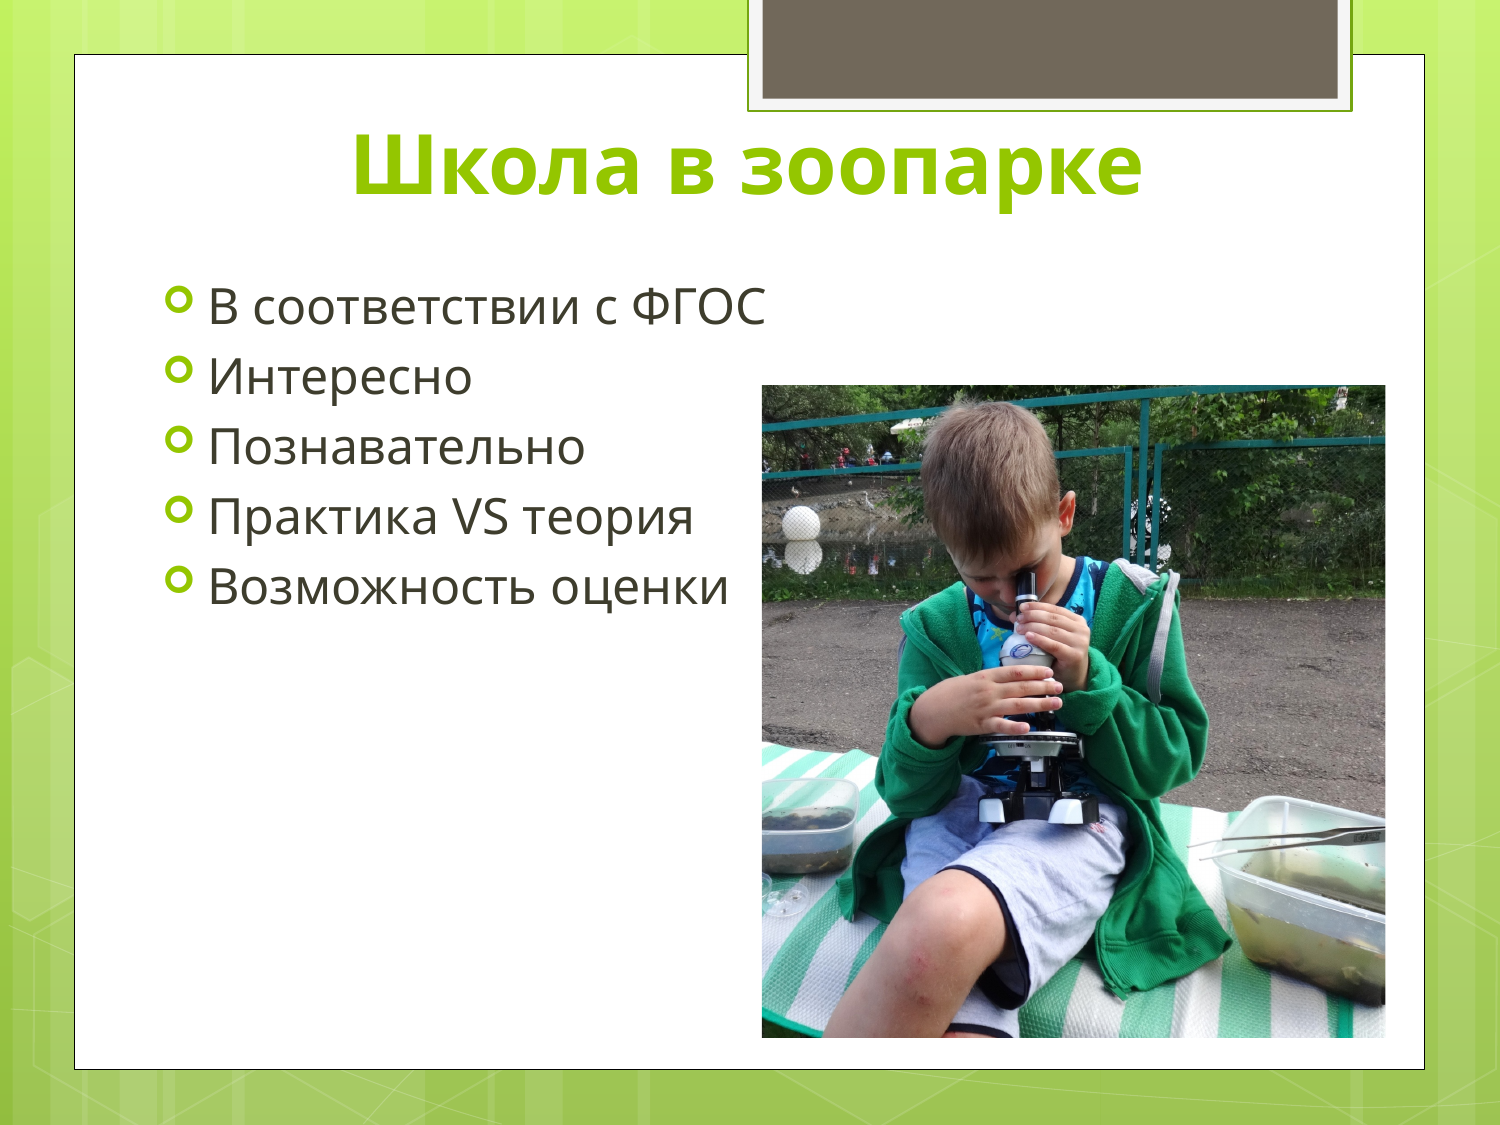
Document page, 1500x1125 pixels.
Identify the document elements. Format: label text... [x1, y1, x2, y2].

list В соответствии с ФГОС Интересно Познавательно Практика VS теория Возможность оценки [135, 267, 1248, 957]
title Школа в зоопарке [171, 30, 1324, 219]
picture [761, 385, 1386, 1038]
